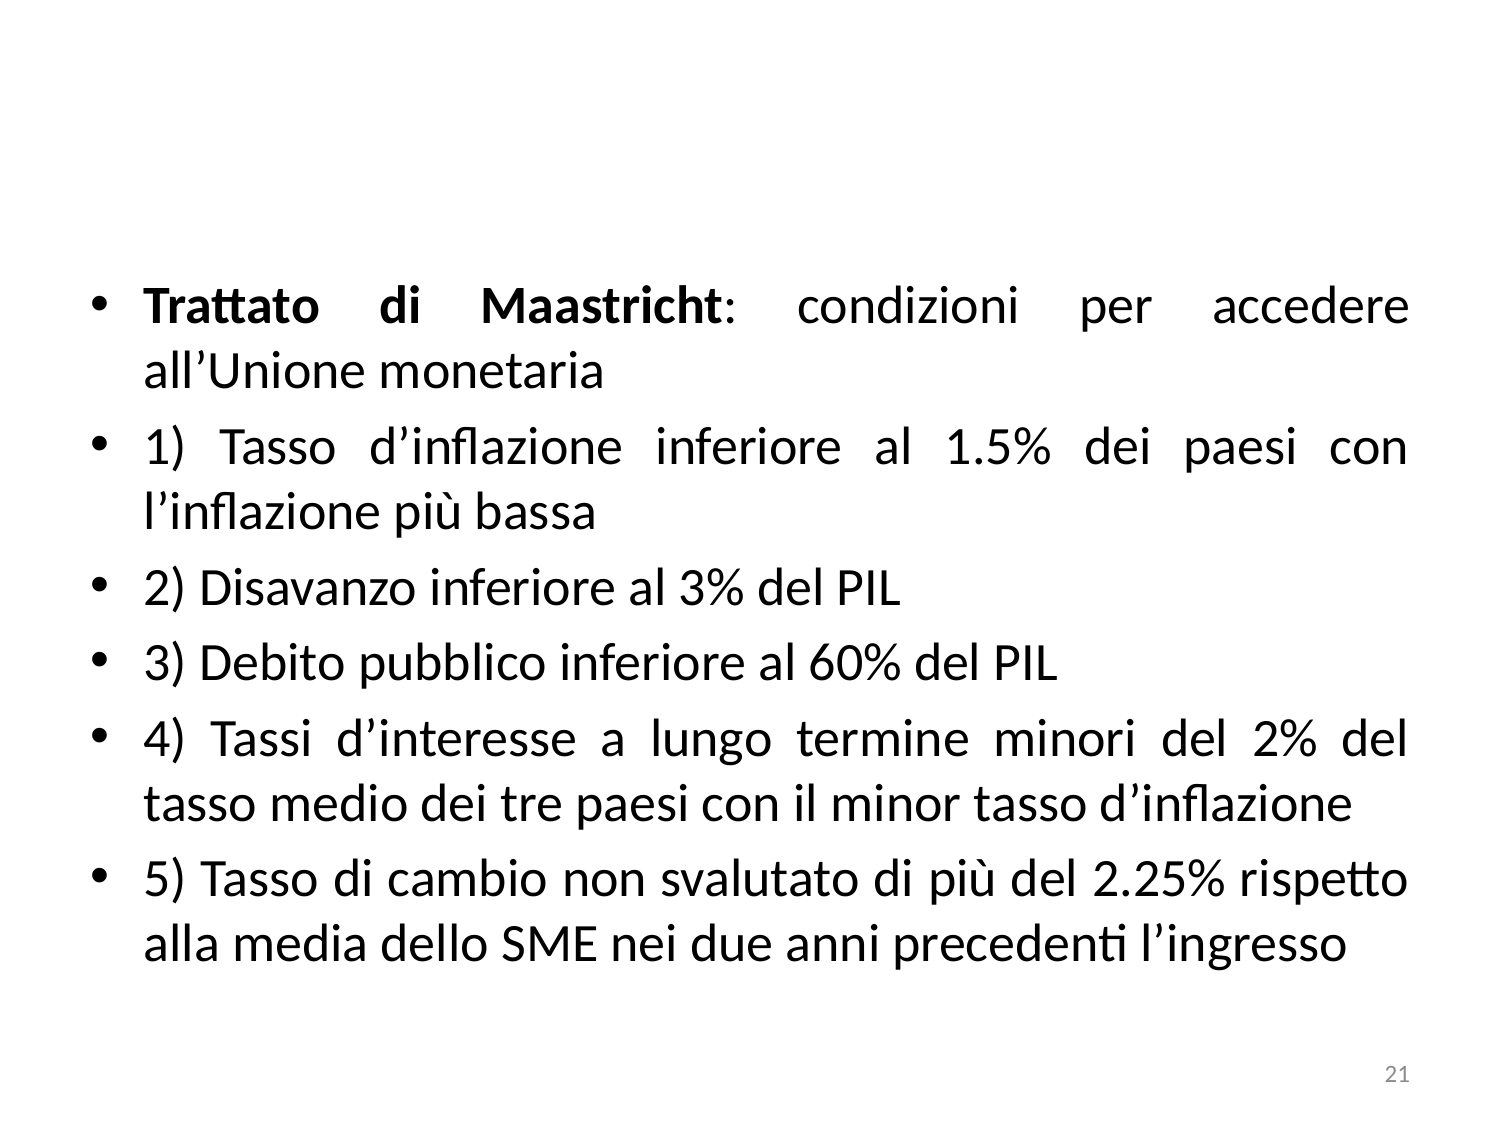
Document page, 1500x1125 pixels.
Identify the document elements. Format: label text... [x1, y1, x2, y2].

list Trattato di Maastricht: condizioni per accedere all’Unione monetaria 1) Tasso d’inflazione inferiore al 1.5% dei paesi con l’inflazione più bassa 2) Disavanzo inferiore al 3% del PIL 3) Debito pubblico inferiore al 60% del PIL 4) Tassi d’interesse a lungo termine minori del 2% del tasso medio dei tre paesi con il minor tasso d’inflazione 5) Tasso di cambio non svalutato di più del 2.25% rispetto alla media dello SME nei due anni precedenti l’ingresso [75, 262, 1425, 1005]
slide_number 21 [1074, 1042, 1425, 1103]
